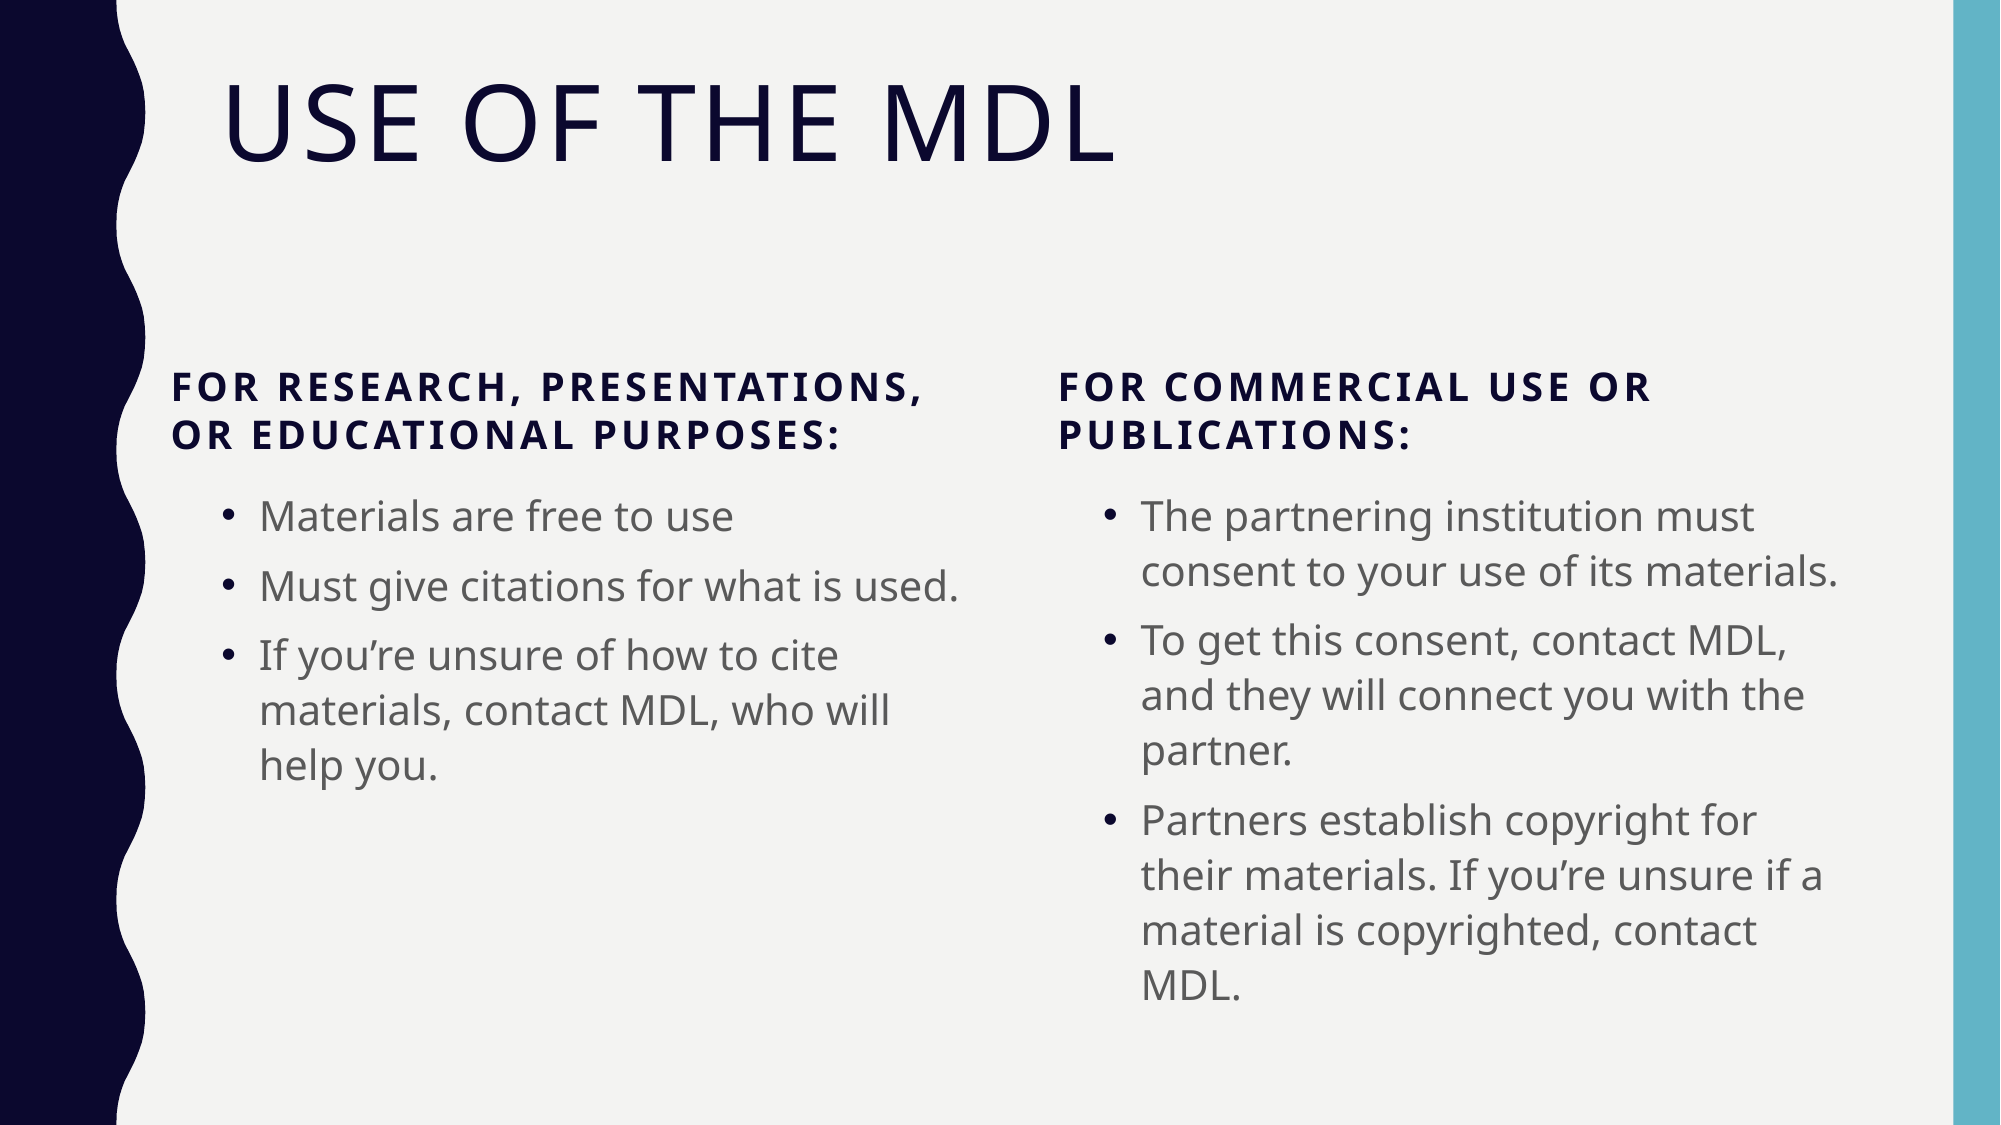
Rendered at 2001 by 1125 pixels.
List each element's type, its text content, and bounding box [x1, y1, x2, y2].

list For research, presentations, or educational purposes: [155, 360, 993, 465]
list Materials are free to use Must give citations for what is used. If you’re unsure of how to cite materials, contact MDL, who will help you. [206, 477, 994, 969]
title Use of the MDL [205, 62, 1875, 308]
list For commercial use or publications: [1042, 360, 1876, 465]
list The partnering institution must consent to your use of its materials. To get this consent, contact MDL, and they will connect you with the partner. Partners establish copyright for their materials. If you’re unsure if a material is copyrighted, contact MDL. [1088, 477, 1876, 969]
